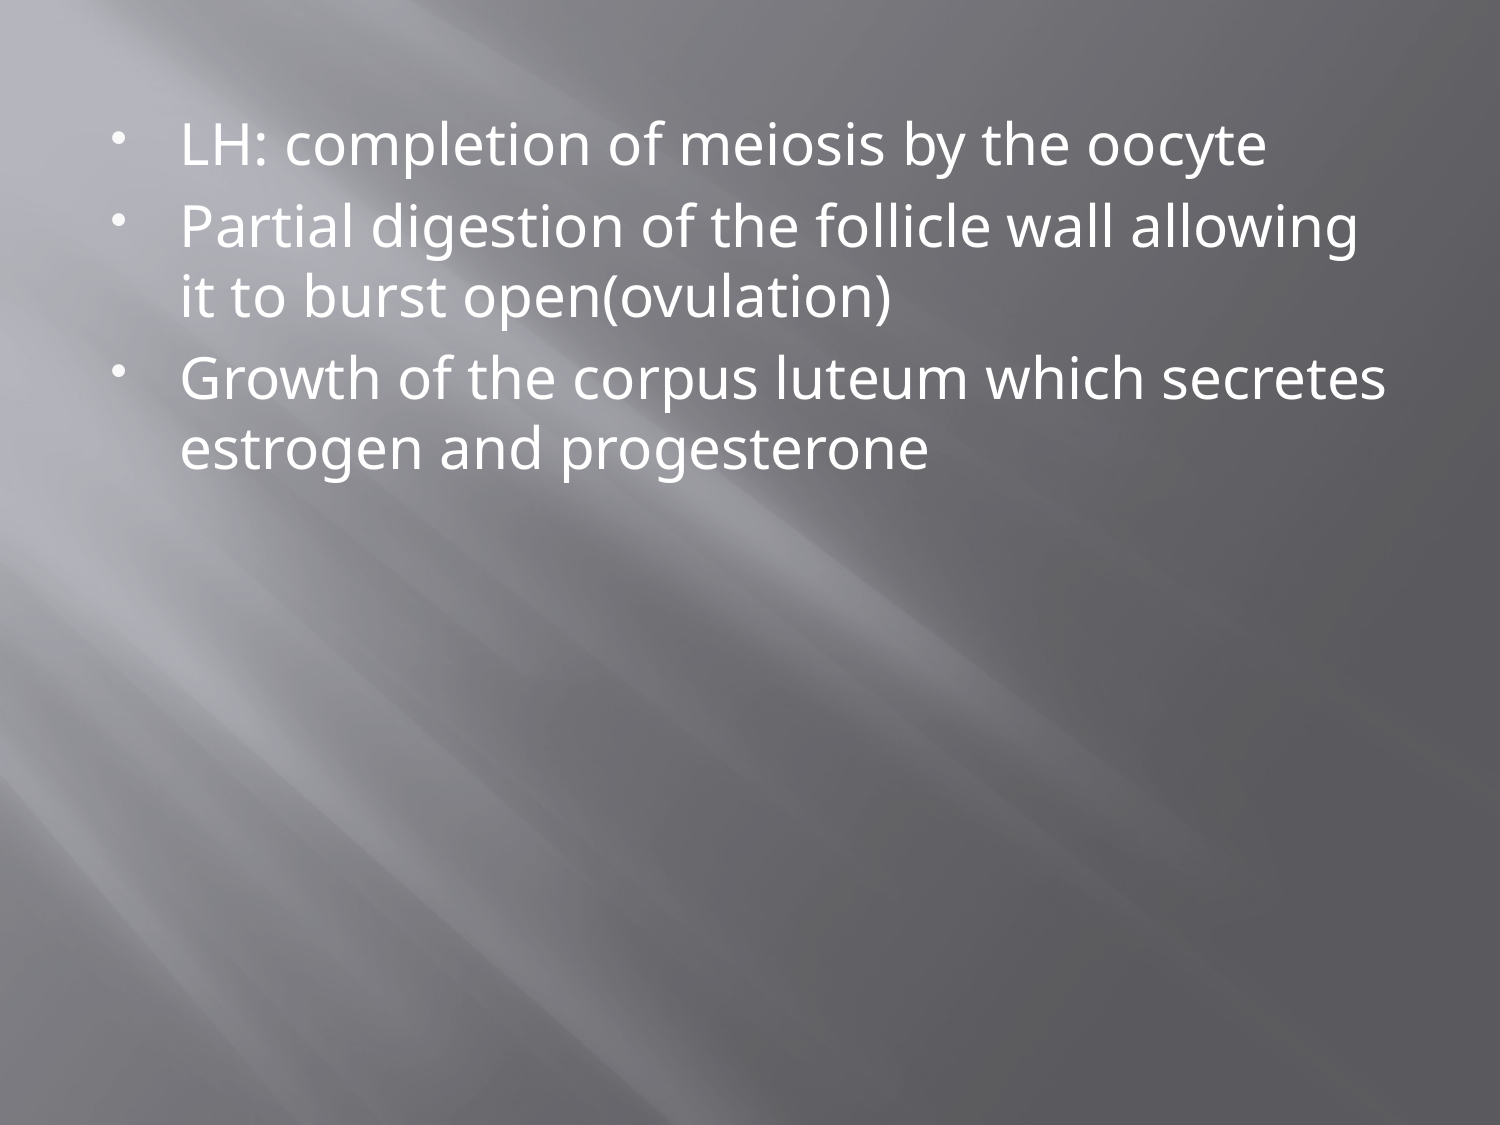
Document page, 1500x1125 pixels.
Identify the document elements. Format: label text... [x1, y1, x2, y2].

list LH: completion of meiosis by the oocyte Partial digestion of the follicle wall allowing it to burst open(ovulation) Growth of the corpus luteum which secretes estrogen and progesterone [74, 99, 1426, 1036]
